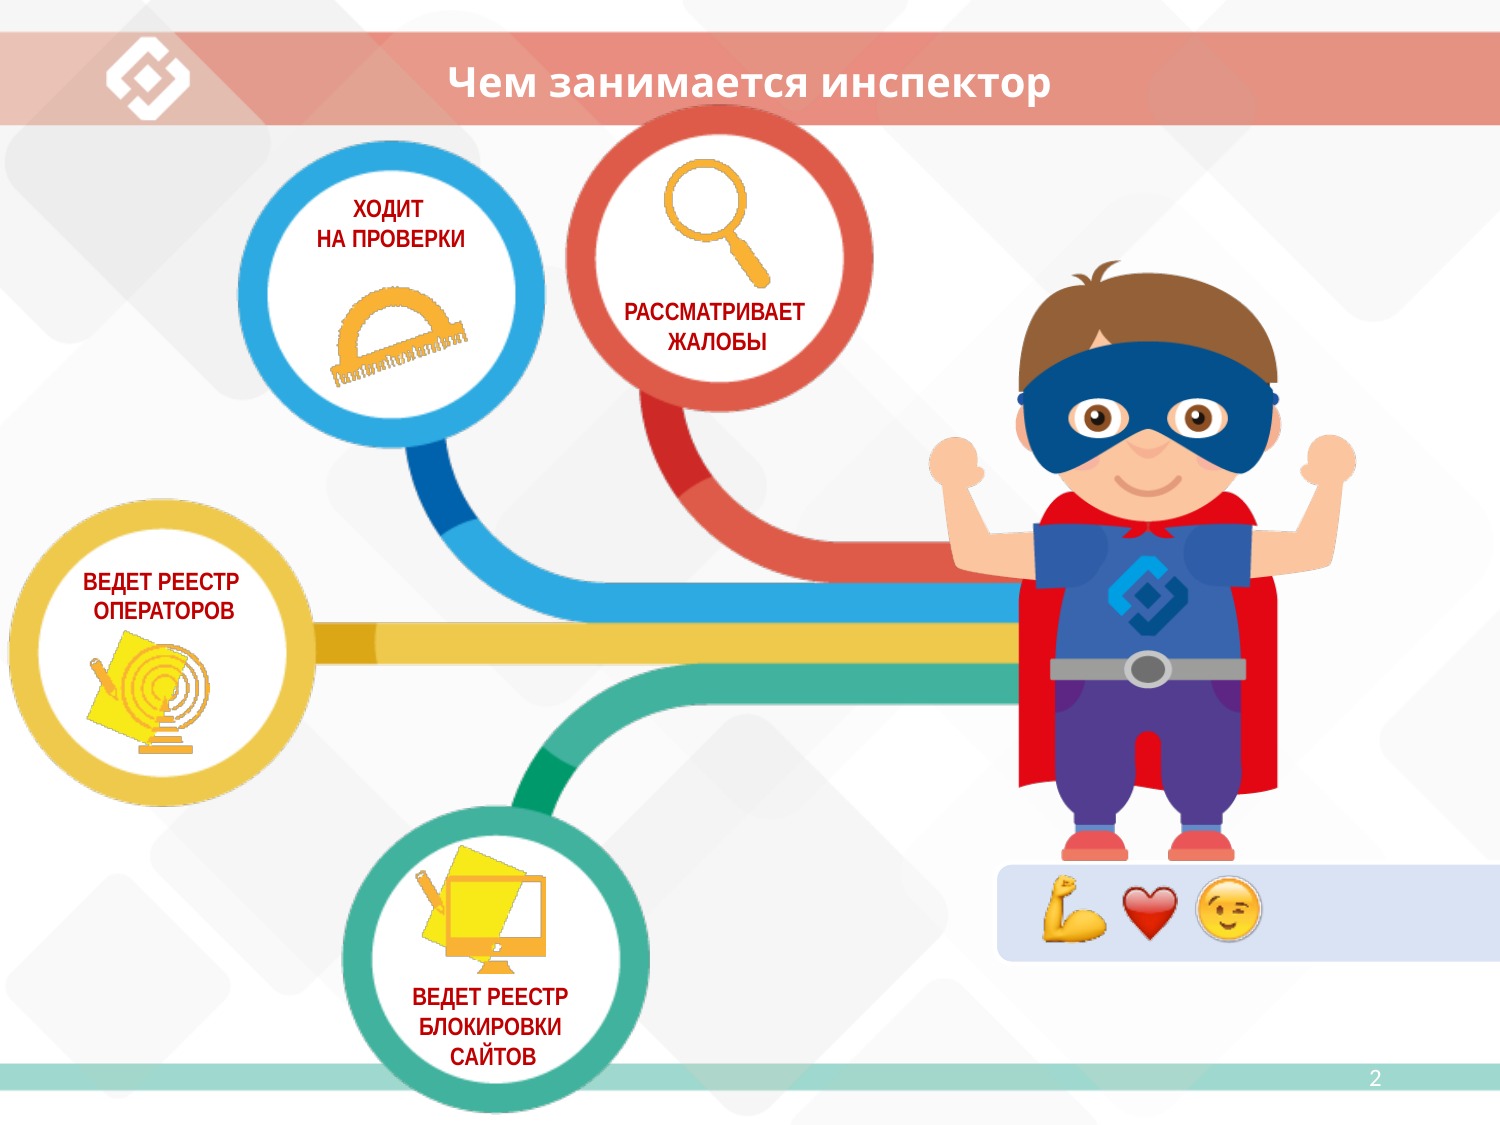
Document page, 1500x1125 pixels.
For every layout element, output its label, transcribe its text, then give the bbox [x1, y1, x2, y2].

text_box Чем занимается инспектор [432, 48, 1067, 88]
picture [0, 0, 1500, 1125]
slide_number 2 [1087, 1046, 1397, 1107]
text_box [1087, 861, 1500, 965]
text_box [1038, 867, 1264, 961]
